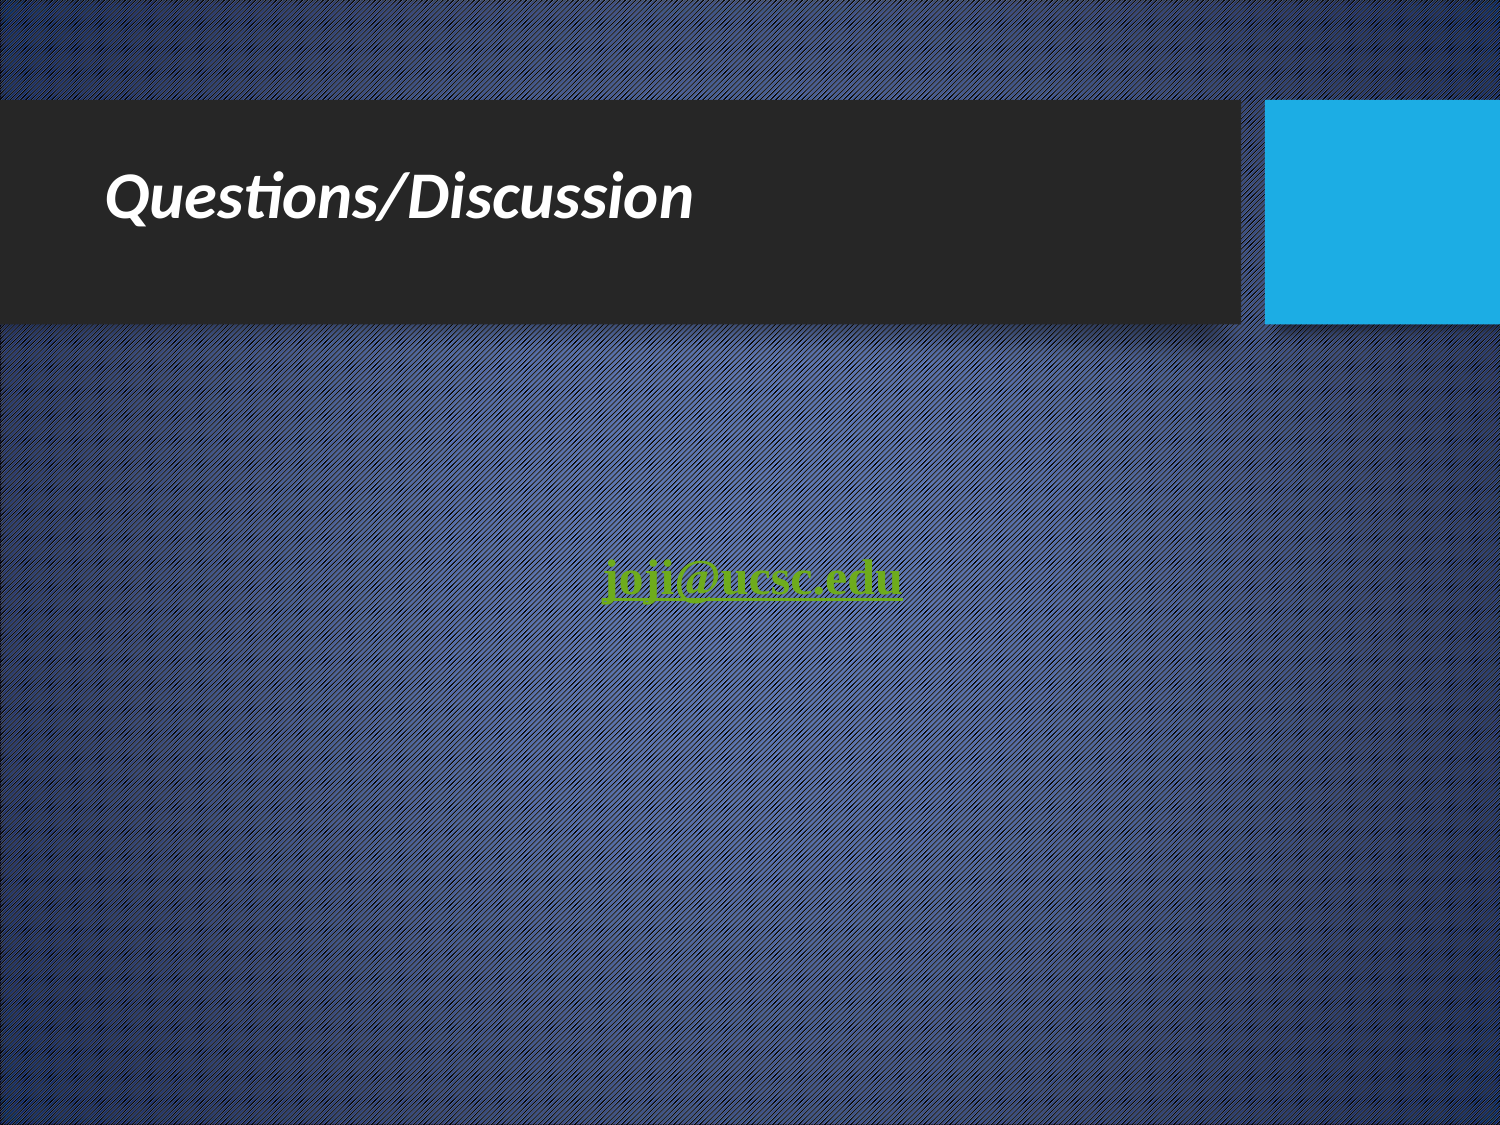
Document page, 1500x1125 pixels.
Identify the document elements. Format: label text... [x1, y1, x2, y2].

title Questions/Discussion [59, 125, 750, 270]
text_box joji@ucsc.edu [587, 537, 1038, 673]
picture [0, 0, 1500, 1125]
